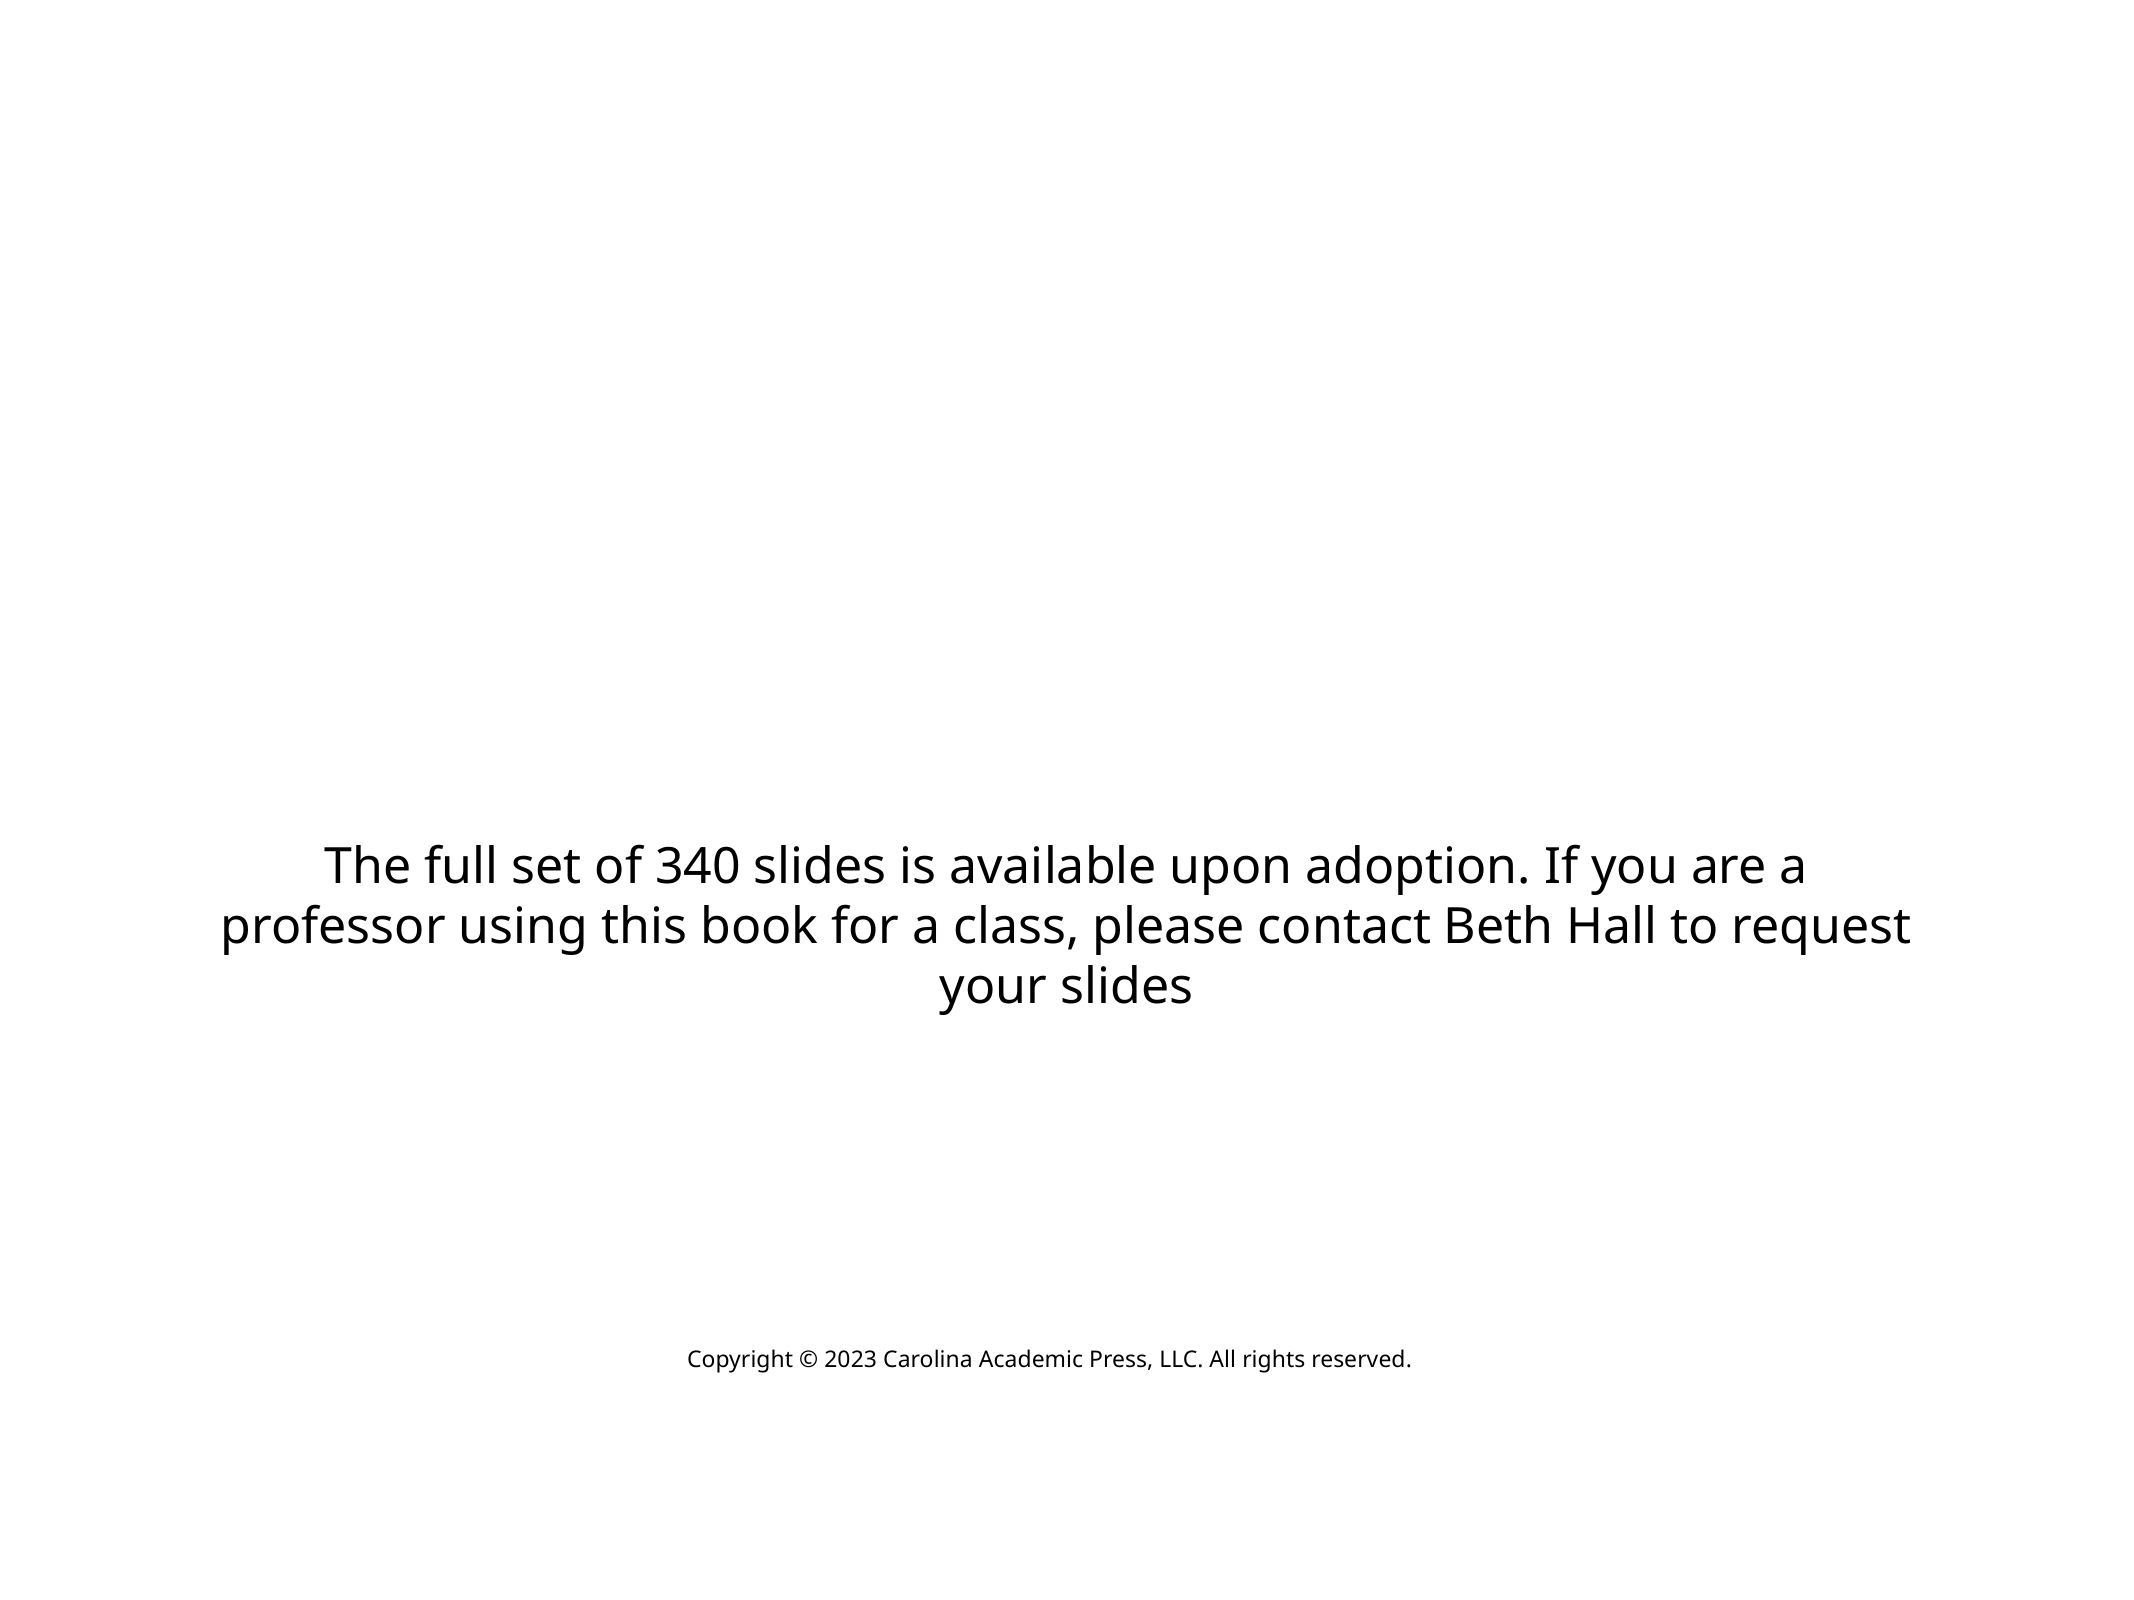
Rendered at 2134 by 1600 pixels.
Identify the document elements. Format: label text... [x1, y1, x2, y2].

subtitle The full set of 340 slides is available upon adoption. If you are a professor using this book for a class, please contact Beth Hall to request your slides [207, 824, 1926, 1011]
text_box Copyright © 2023 Carolina Academic Press, LLC. All rights reserved. [678, 1336, 1422, 1381]
